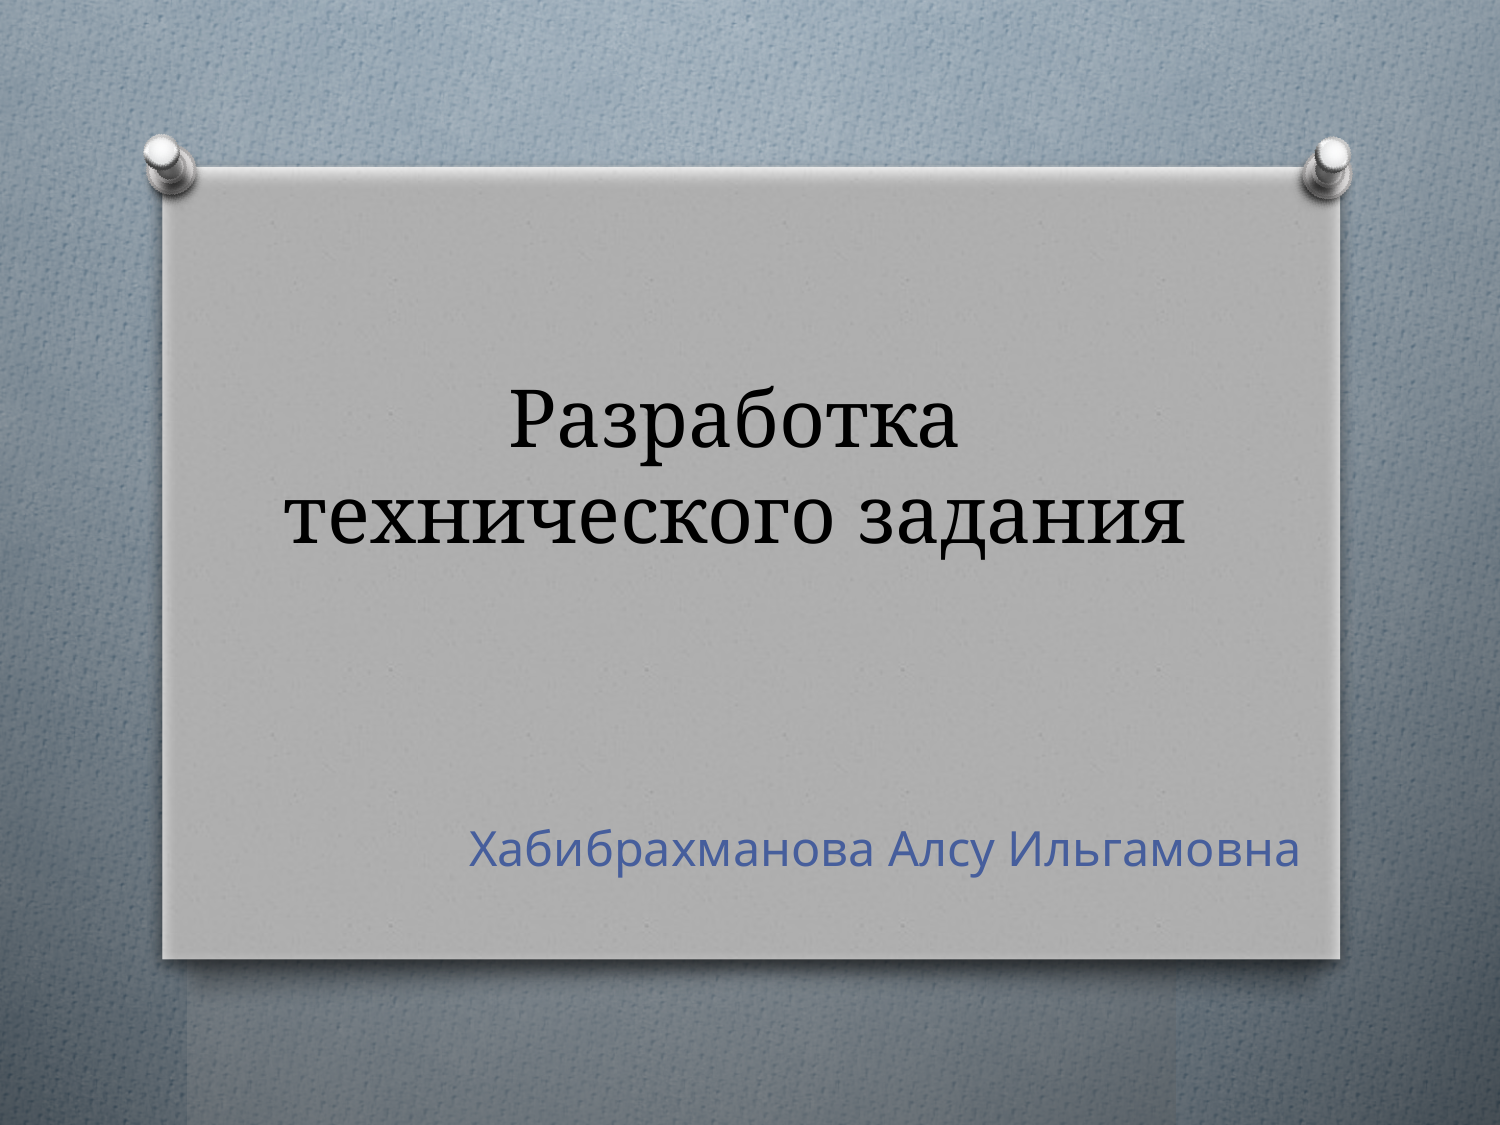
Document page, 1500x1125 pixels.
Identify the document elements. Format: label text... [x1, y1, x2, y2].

title Разработка технического задания [265, 267, 1205, 567]
picture [1274, 109, 1396, 230]
picture [112, 100, 235, 224]
subtitle Хабибрахманова Алсу Ильгамовна [442, 810, 1329, 941]
